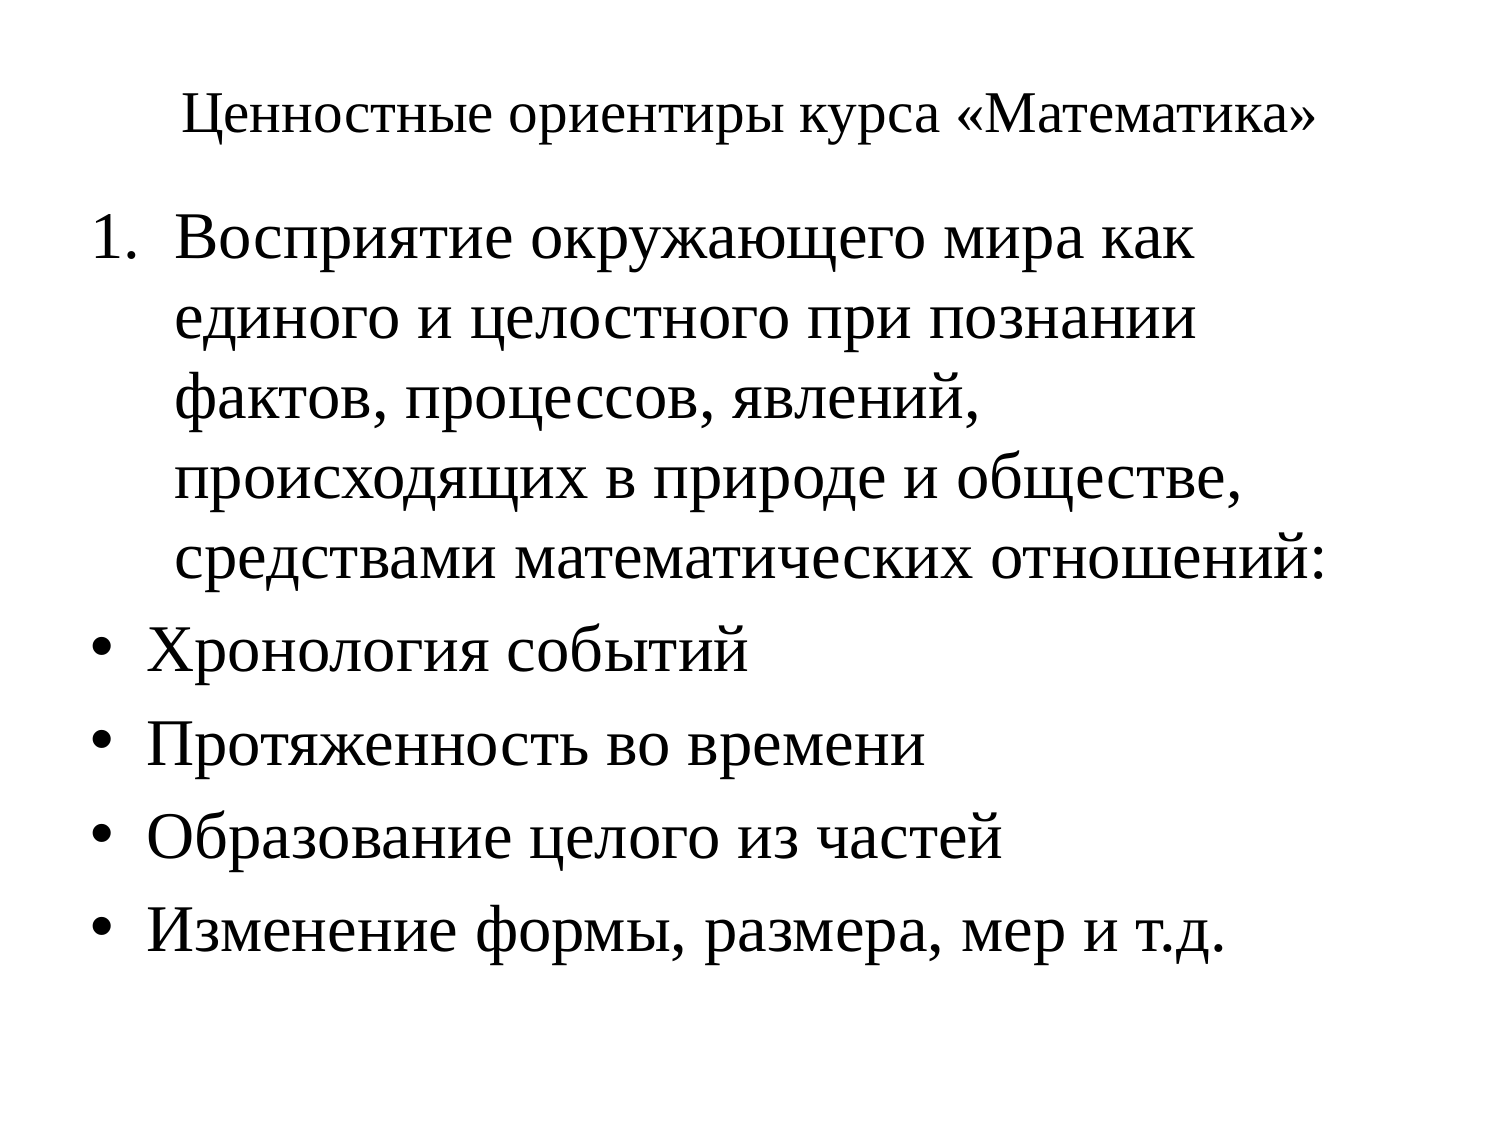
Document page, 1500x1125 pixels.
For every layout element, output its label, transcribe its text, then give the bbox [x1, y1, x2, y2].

title Ценностные ориентиры курса «Математика» [75, 45, 1425, 173]
list Восприятие окружающего мира как единого и целостного при познании фактов, процессов, явлений, происходящих в природе и обществе, средствами математических отношений: Хронология событий Протяженность во времени Образование целого из частей Изменение формы, размера, мер и т.д. [75, 184, 1425, 1005]
